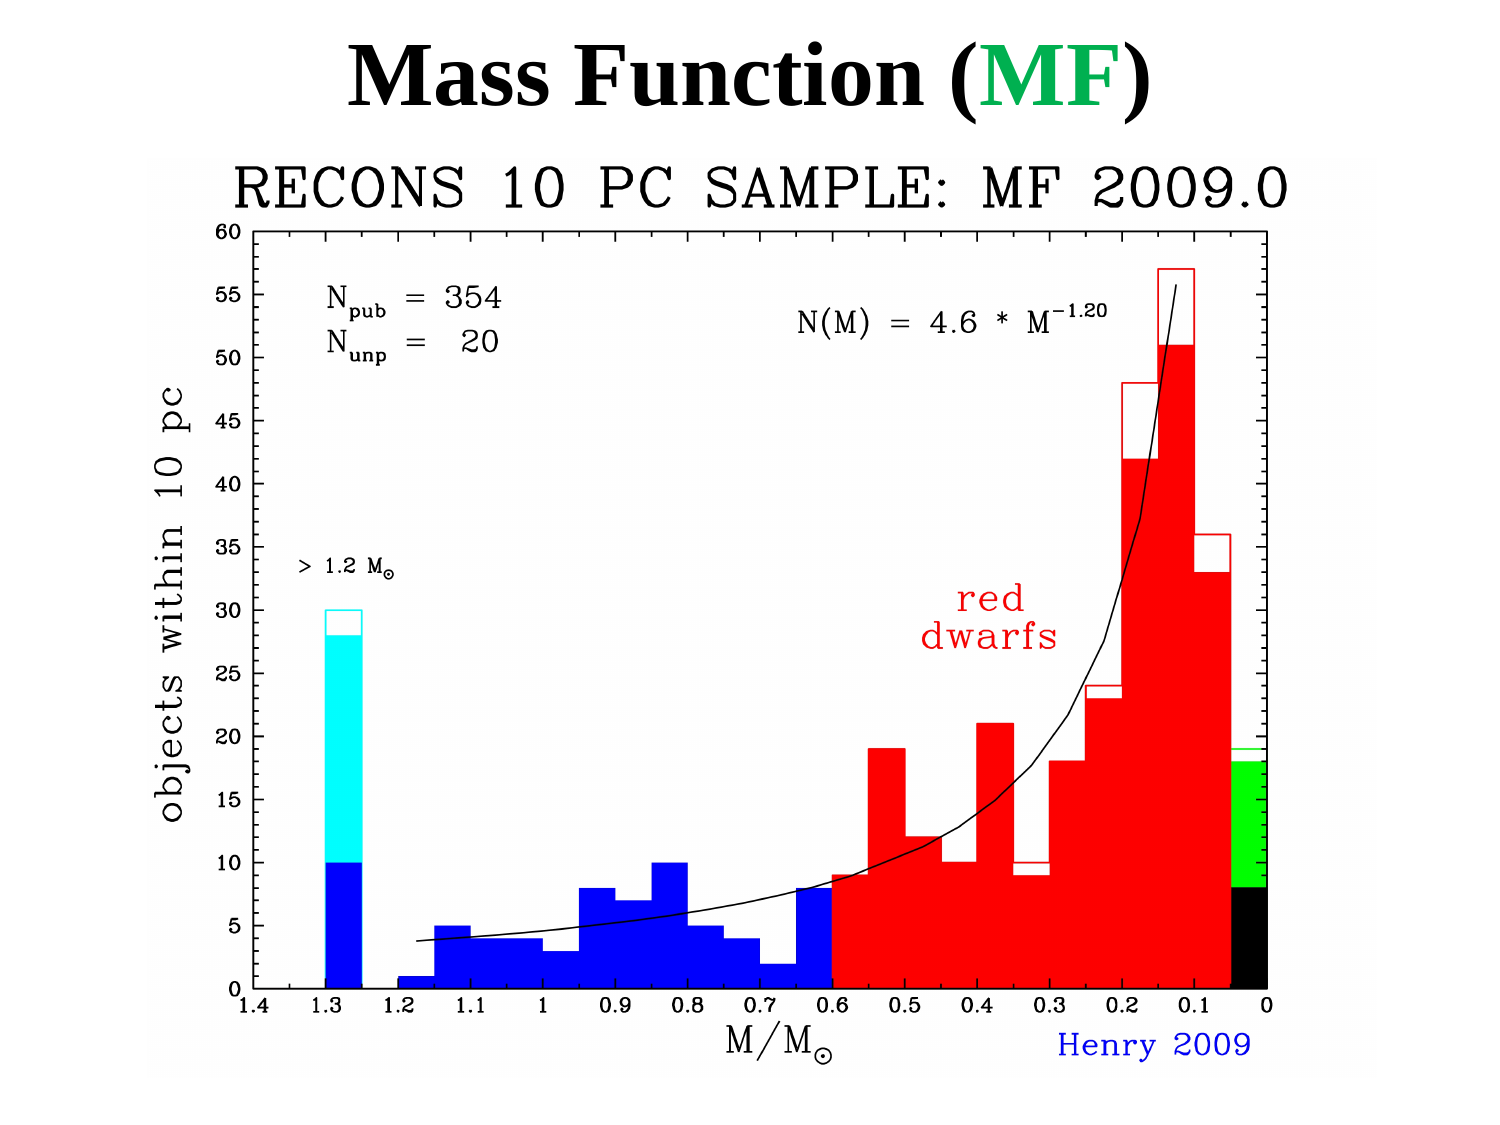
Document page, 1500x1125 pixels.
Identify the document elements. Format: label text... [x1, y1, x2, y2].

picture [146, 157, 1378, 1078]
title Mass Function (MF) [0, 0, 1500, 138]
